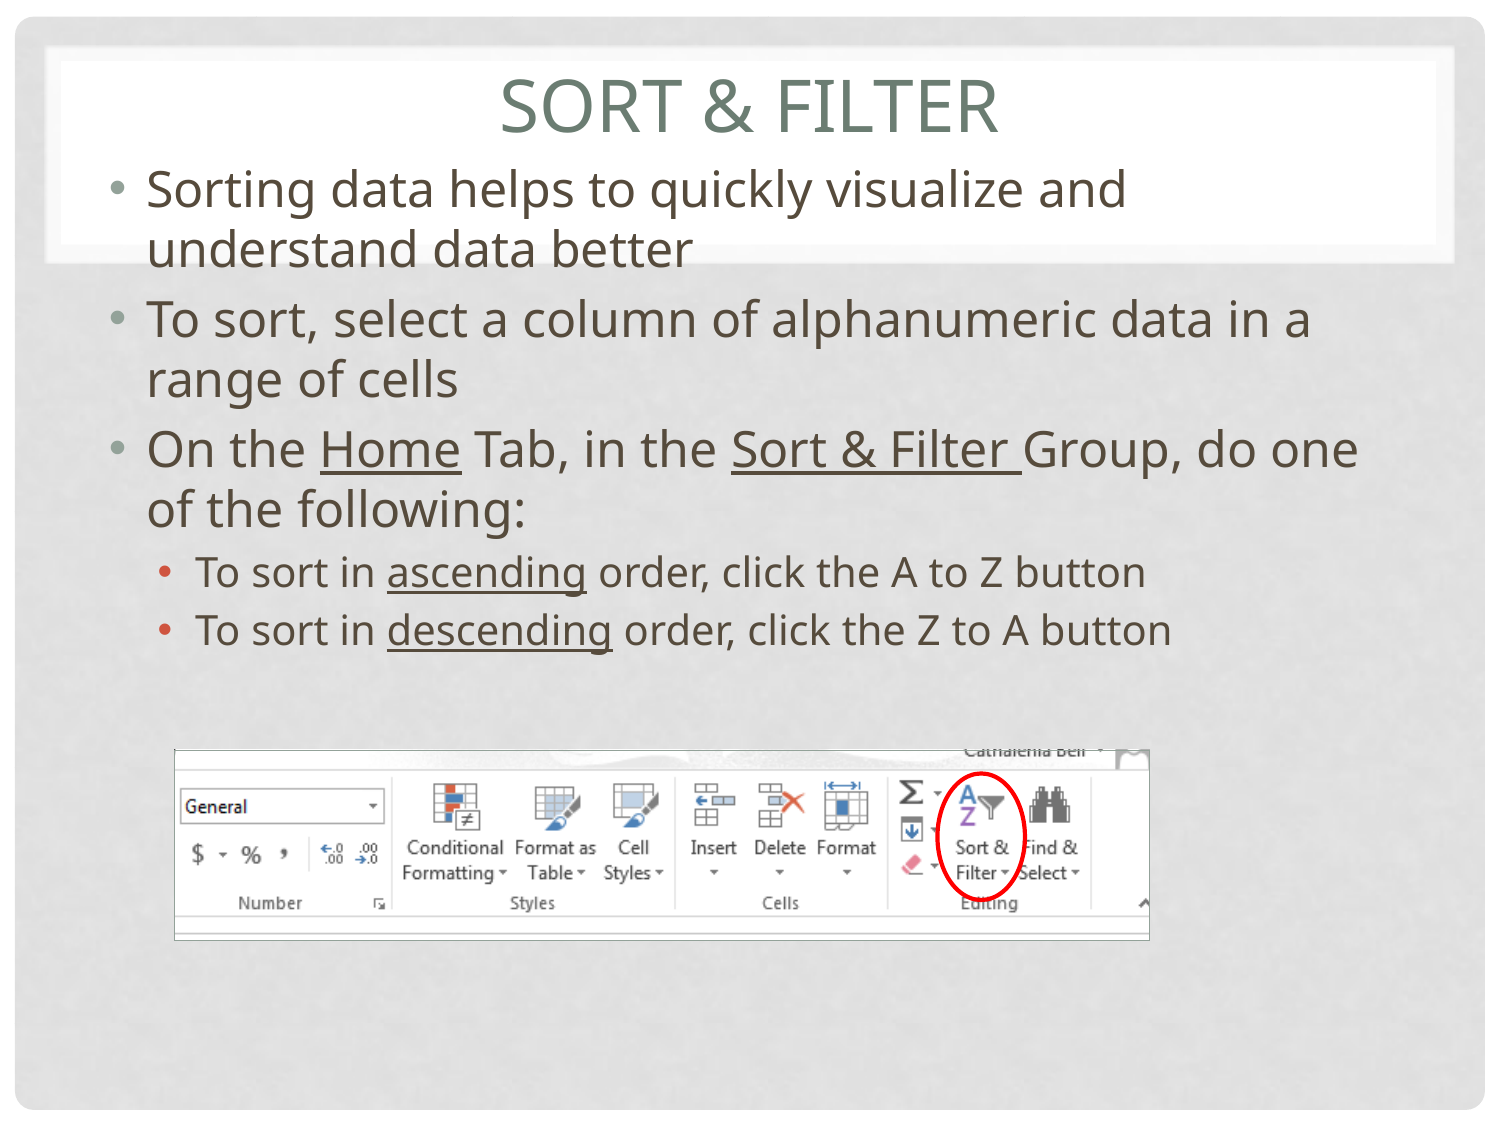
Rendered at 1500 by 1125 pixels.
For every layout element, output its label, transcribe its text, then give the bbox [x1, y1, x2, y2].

picture [174, 749, 1151, 941]
list Sorting data helps to quickly visualize and understand data better To sort, select a column of alphanumeric data in a range of cells On the Home Tab, in the Sort & Filter Group, do one of the following: To sort in ascending order, click the A to Z button To sort in descending order, click the Z to A button [75, 149, 1425, 900]
title Sort & Filter [75, 45, 1425, 149]
